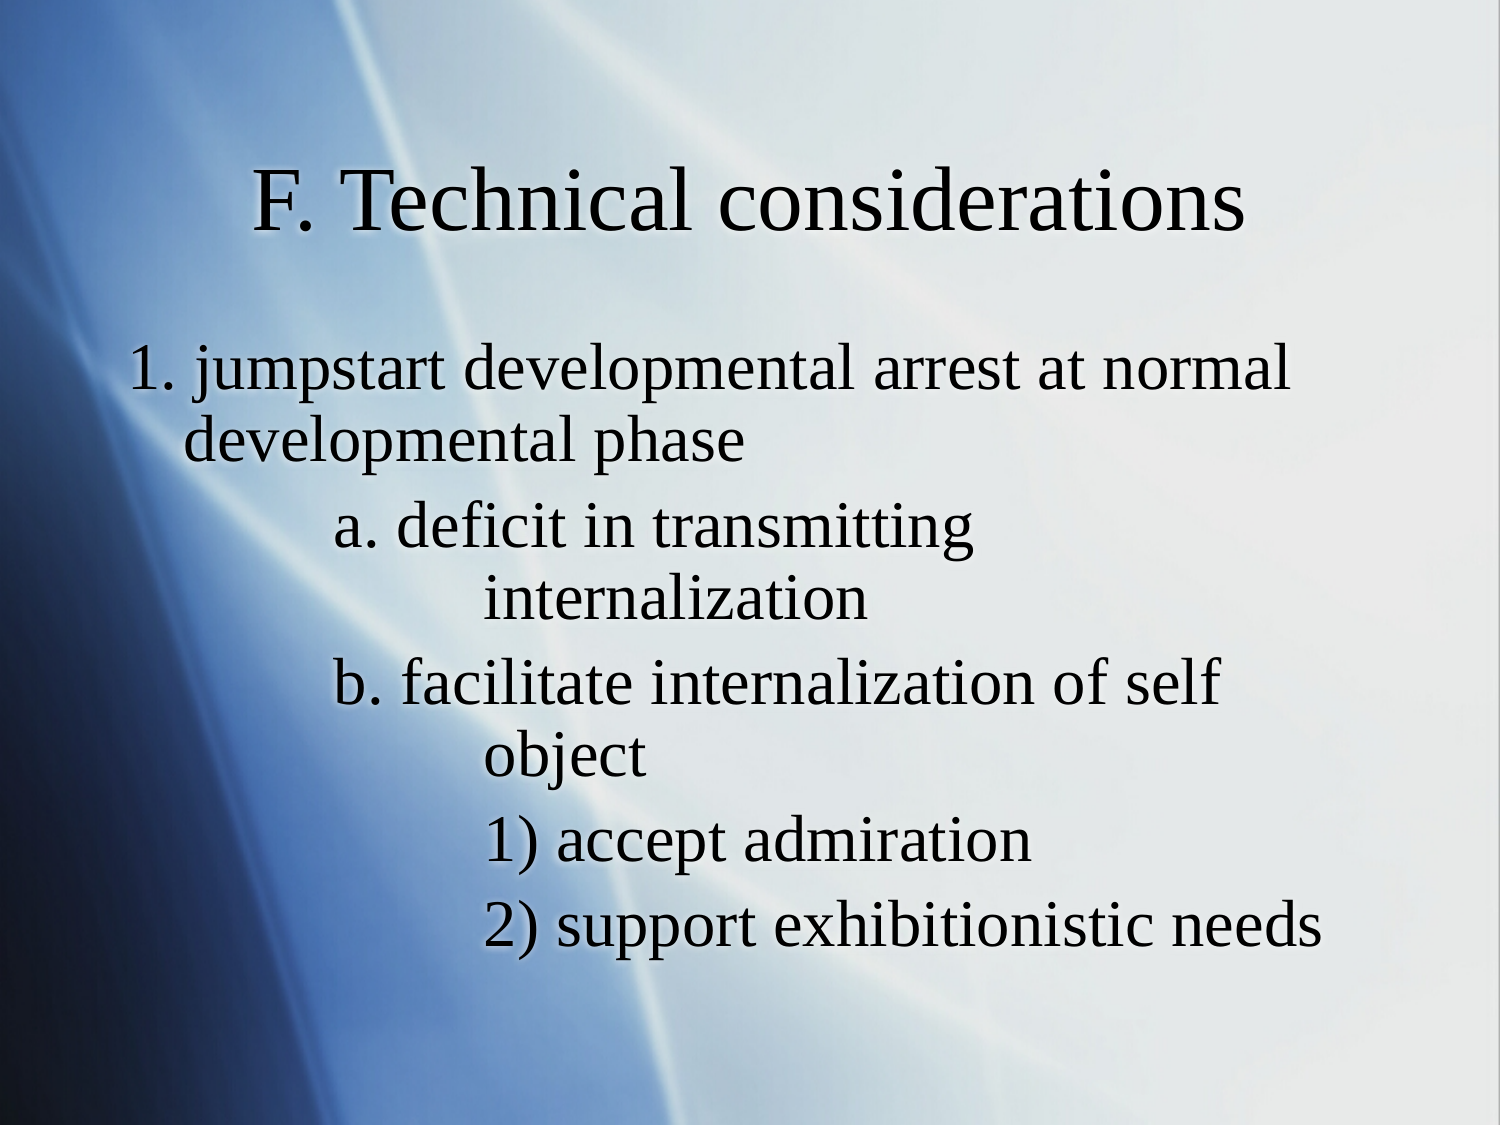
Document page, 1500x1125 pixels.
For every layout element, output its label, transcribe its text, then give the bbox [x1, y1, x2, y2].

picture [0, 0, 1500, 1125]
list 1. jumpstart developmental arrest at normal developmental phase a. deficit in transmitting internalization b. facilitate internalization of self object 1) accept admiration 2) support exhibitionistic needs [112, 324, 1388, 1000]
title F. Technical considerations [112, 99, 1388, 288]
